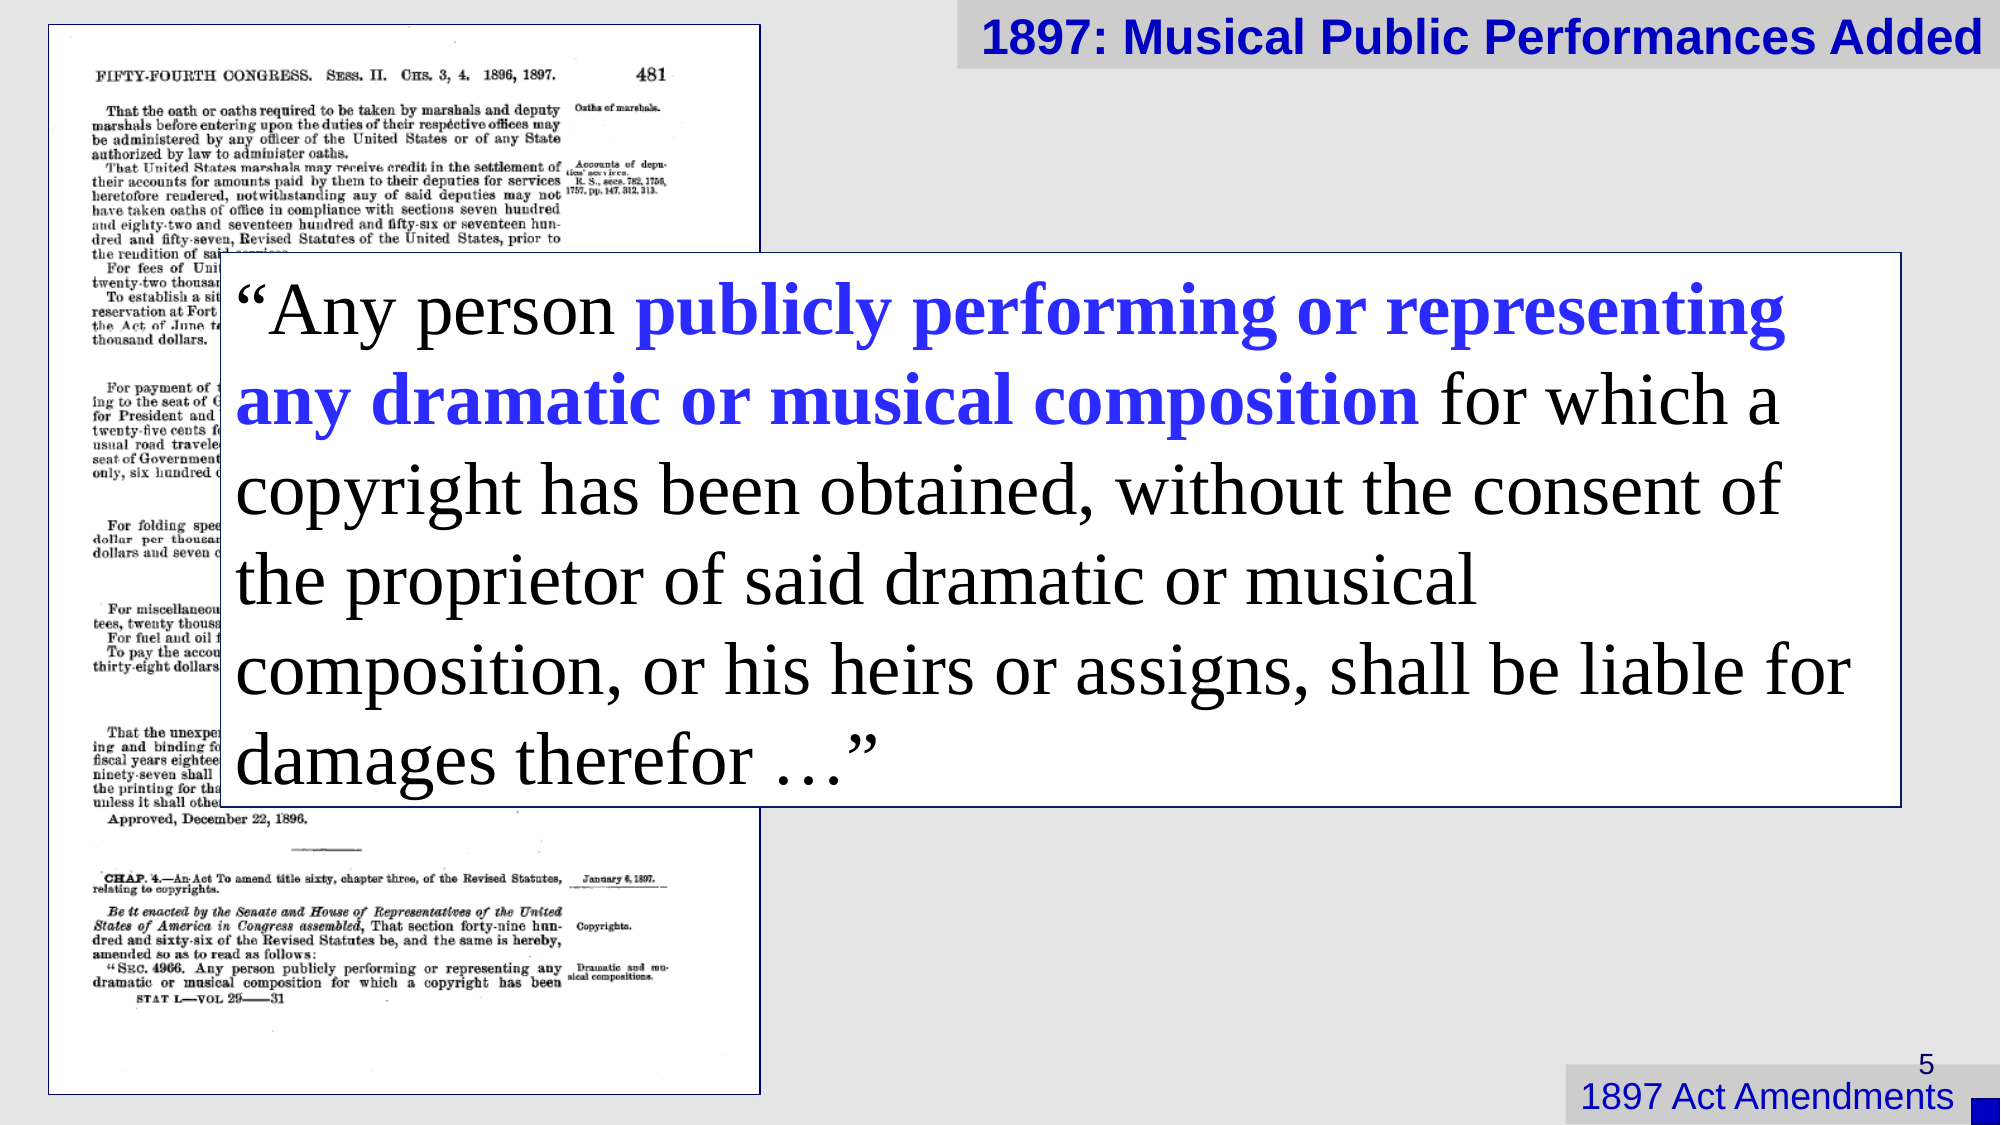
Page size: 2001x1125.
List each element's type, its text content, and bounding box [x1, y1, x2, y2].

picture [48, 24, 760, 1095]
slide_number 5 [1533, 1024, 1951, 1101]
text_box “Any person publicly performing or representing any dramatic or musical composition for which a copyright has been obtained, without the consent of the proprietor of said dramatic or musical composition, or his heirs or assigns, shall be liable for damages therefor …” [764, 252, 1902, 808]
title 1897: Musical Public Performances Added [957, 0, 2000, 69]
text_box [1971, 1099, 2000, 1125]
text_box 1897 Act Amendments [1565, 1064, 2000, 1125]
